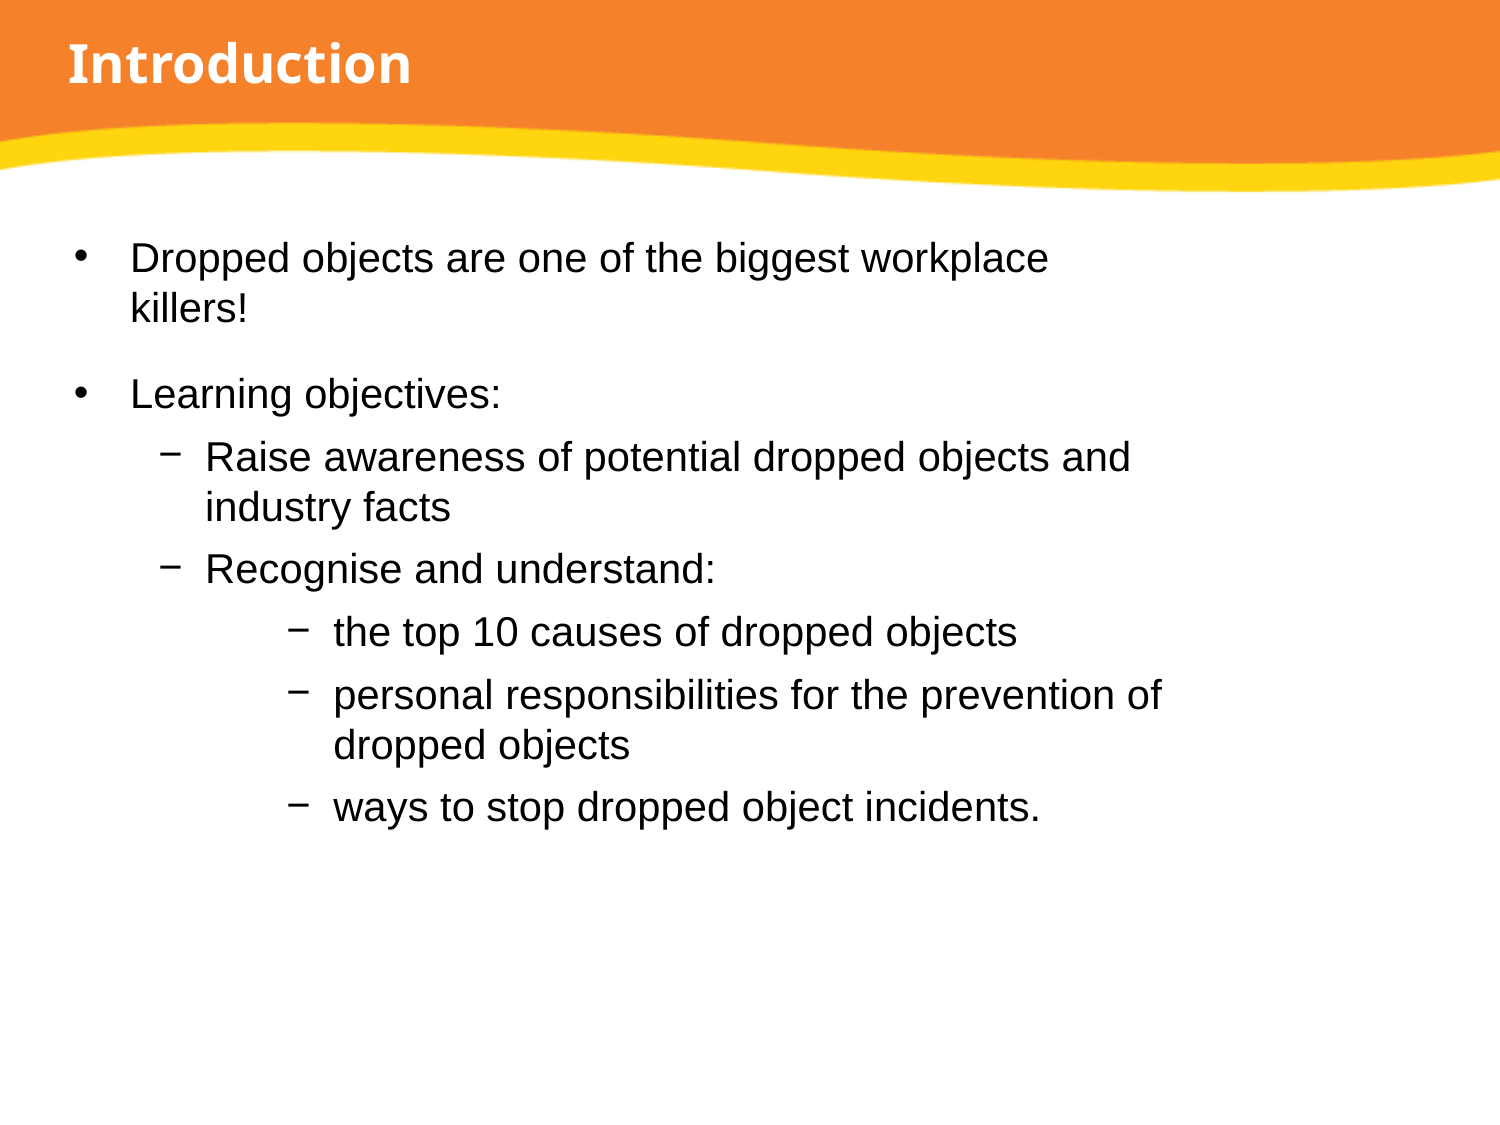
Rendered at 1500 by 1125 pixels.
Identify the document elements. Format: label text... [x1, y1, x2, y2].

list Dropped objects are one of the biggest workplace killers! Learning objectives: Raise awareness of potential dropped objects and industry facts Recognise and understand: the top 10 causes of dropped objects personal responsibilities for the prevention of dropped objects ways to stop dropped object incidents. [59, 222, 1181, 1038]
picture [0, 0, 1500, 1125]
title Introduction [53, 4, 1477, 120]
